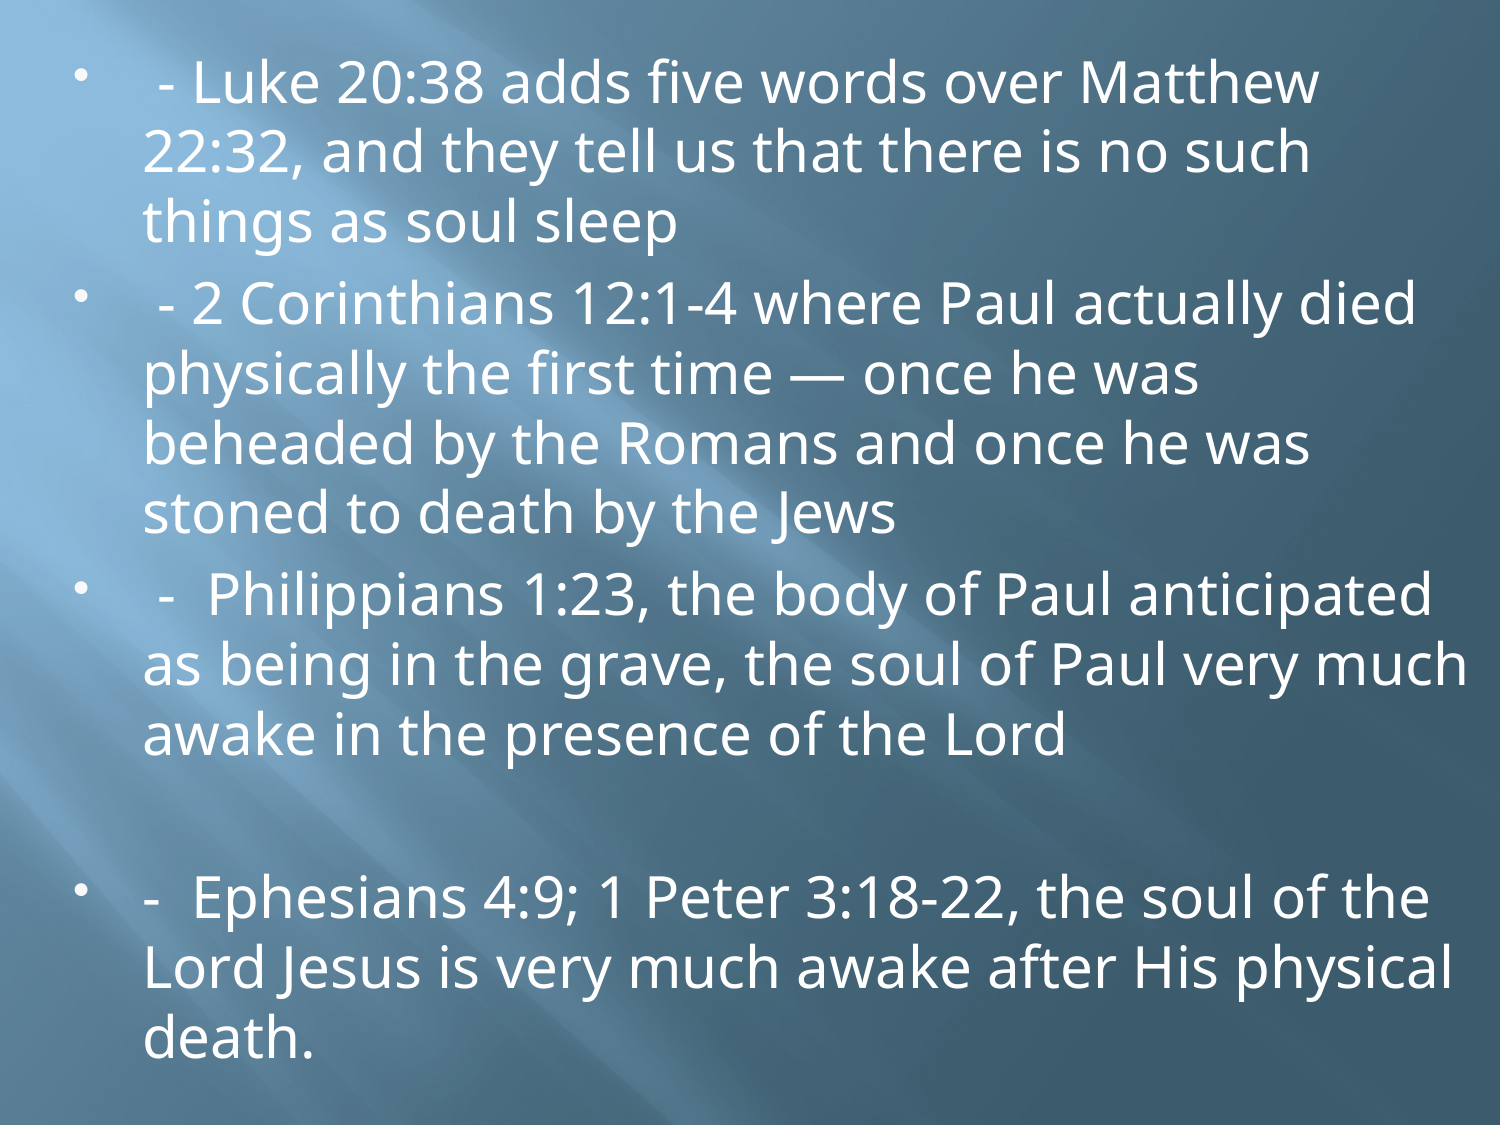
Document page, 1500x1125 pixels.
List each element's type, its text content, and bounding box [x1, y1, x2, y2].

list - Luke 20:38 adds five words over Matthew 22:32, and they tell us that there is no such things as soul sleep - 2 Corinthians 12:1-4 where Paul actually died physically the first time — once he was beheaded by the Romans and once he was stoned to death by the Jews - Philippians 1:23, the body of Paul anticipated as being in the grave, the soul of Paul very much awake in the presence of the Lord - Ephesians 4:9; 1 Peter 3:18-22, the soul of the Lord Jesus is very much awake after His physical death. [37, 37, 1500, 1125]
